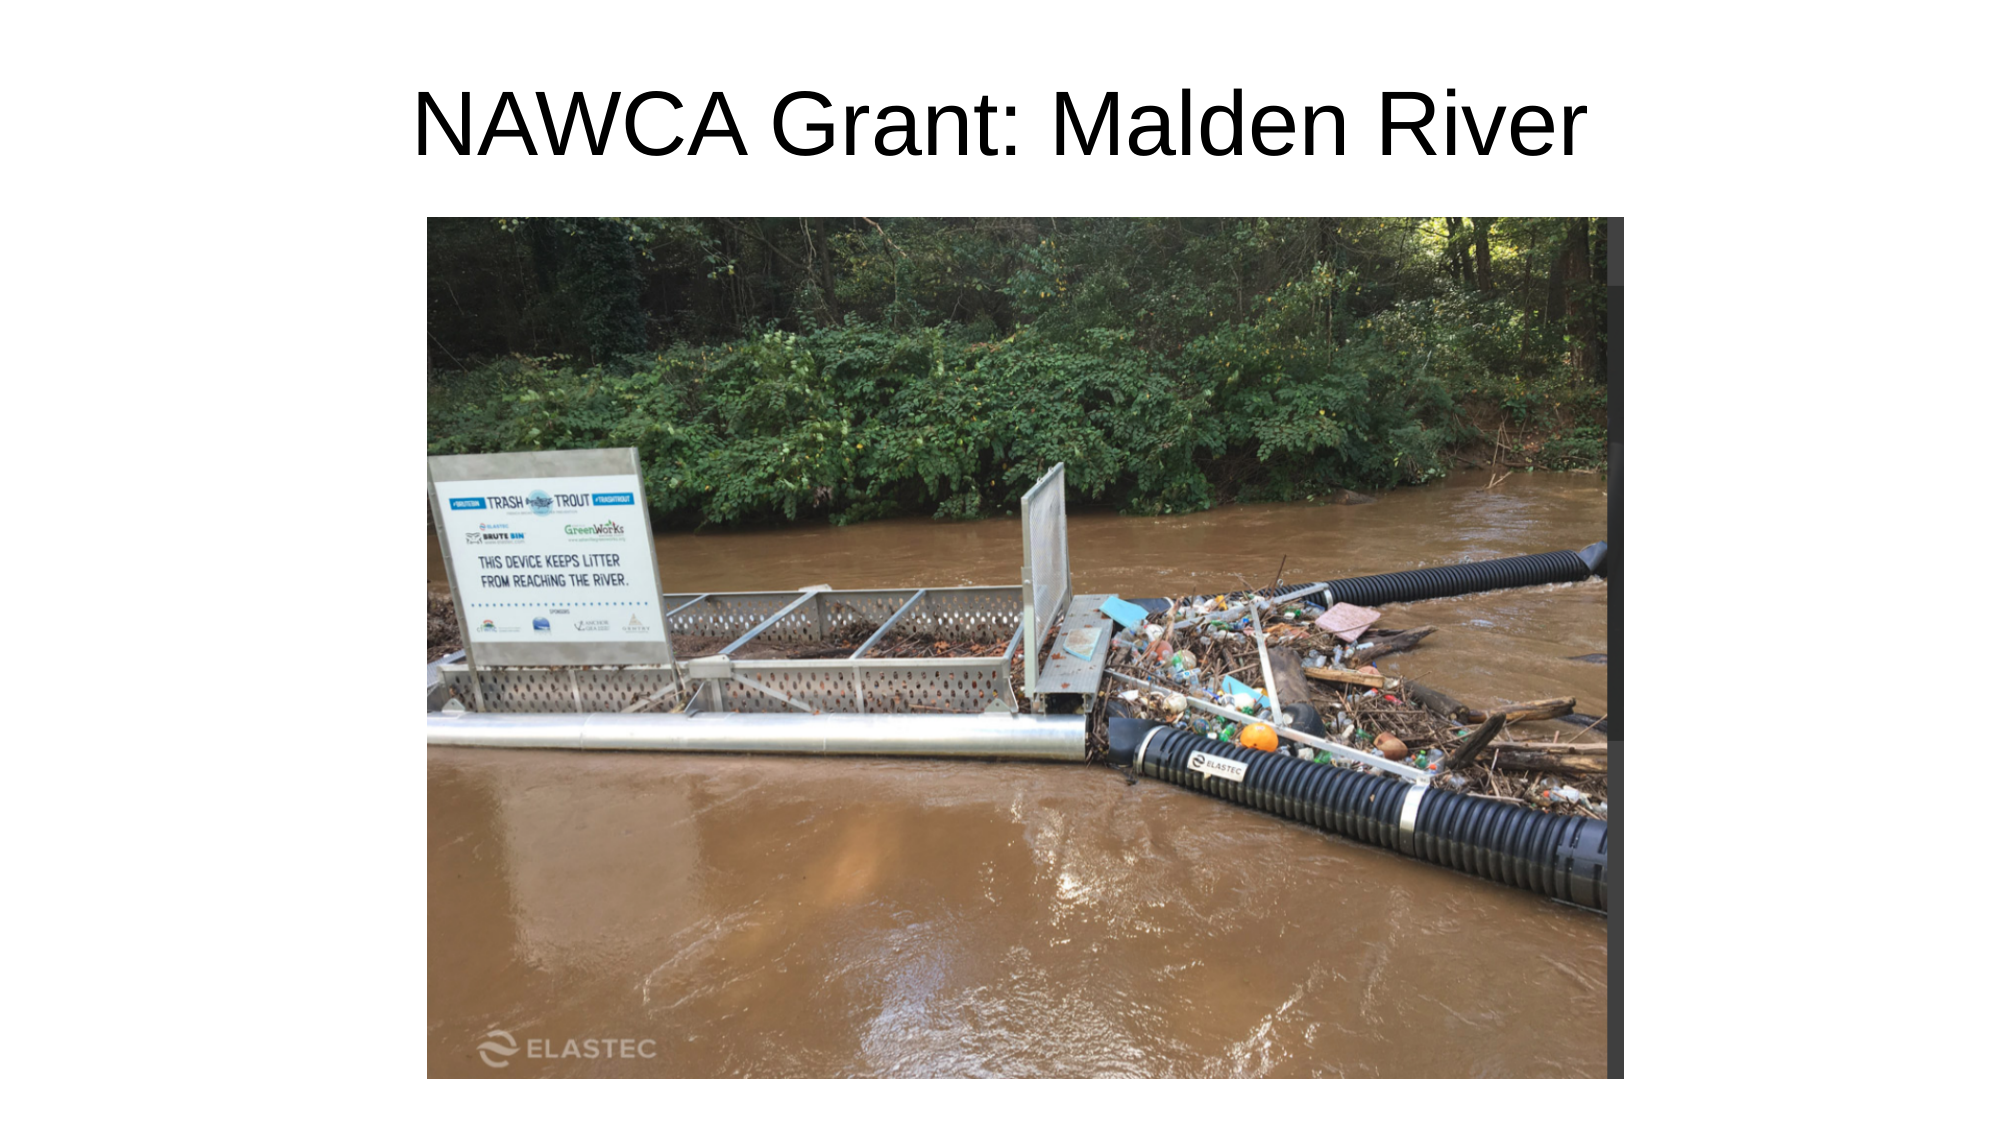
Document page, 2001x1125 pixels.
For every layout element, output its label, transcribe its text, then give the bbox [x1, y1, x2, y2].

text_box NAWCA Grant: Malden River [378, 56, 1624, 181]
picture [427, 217, 1624, 1079]
